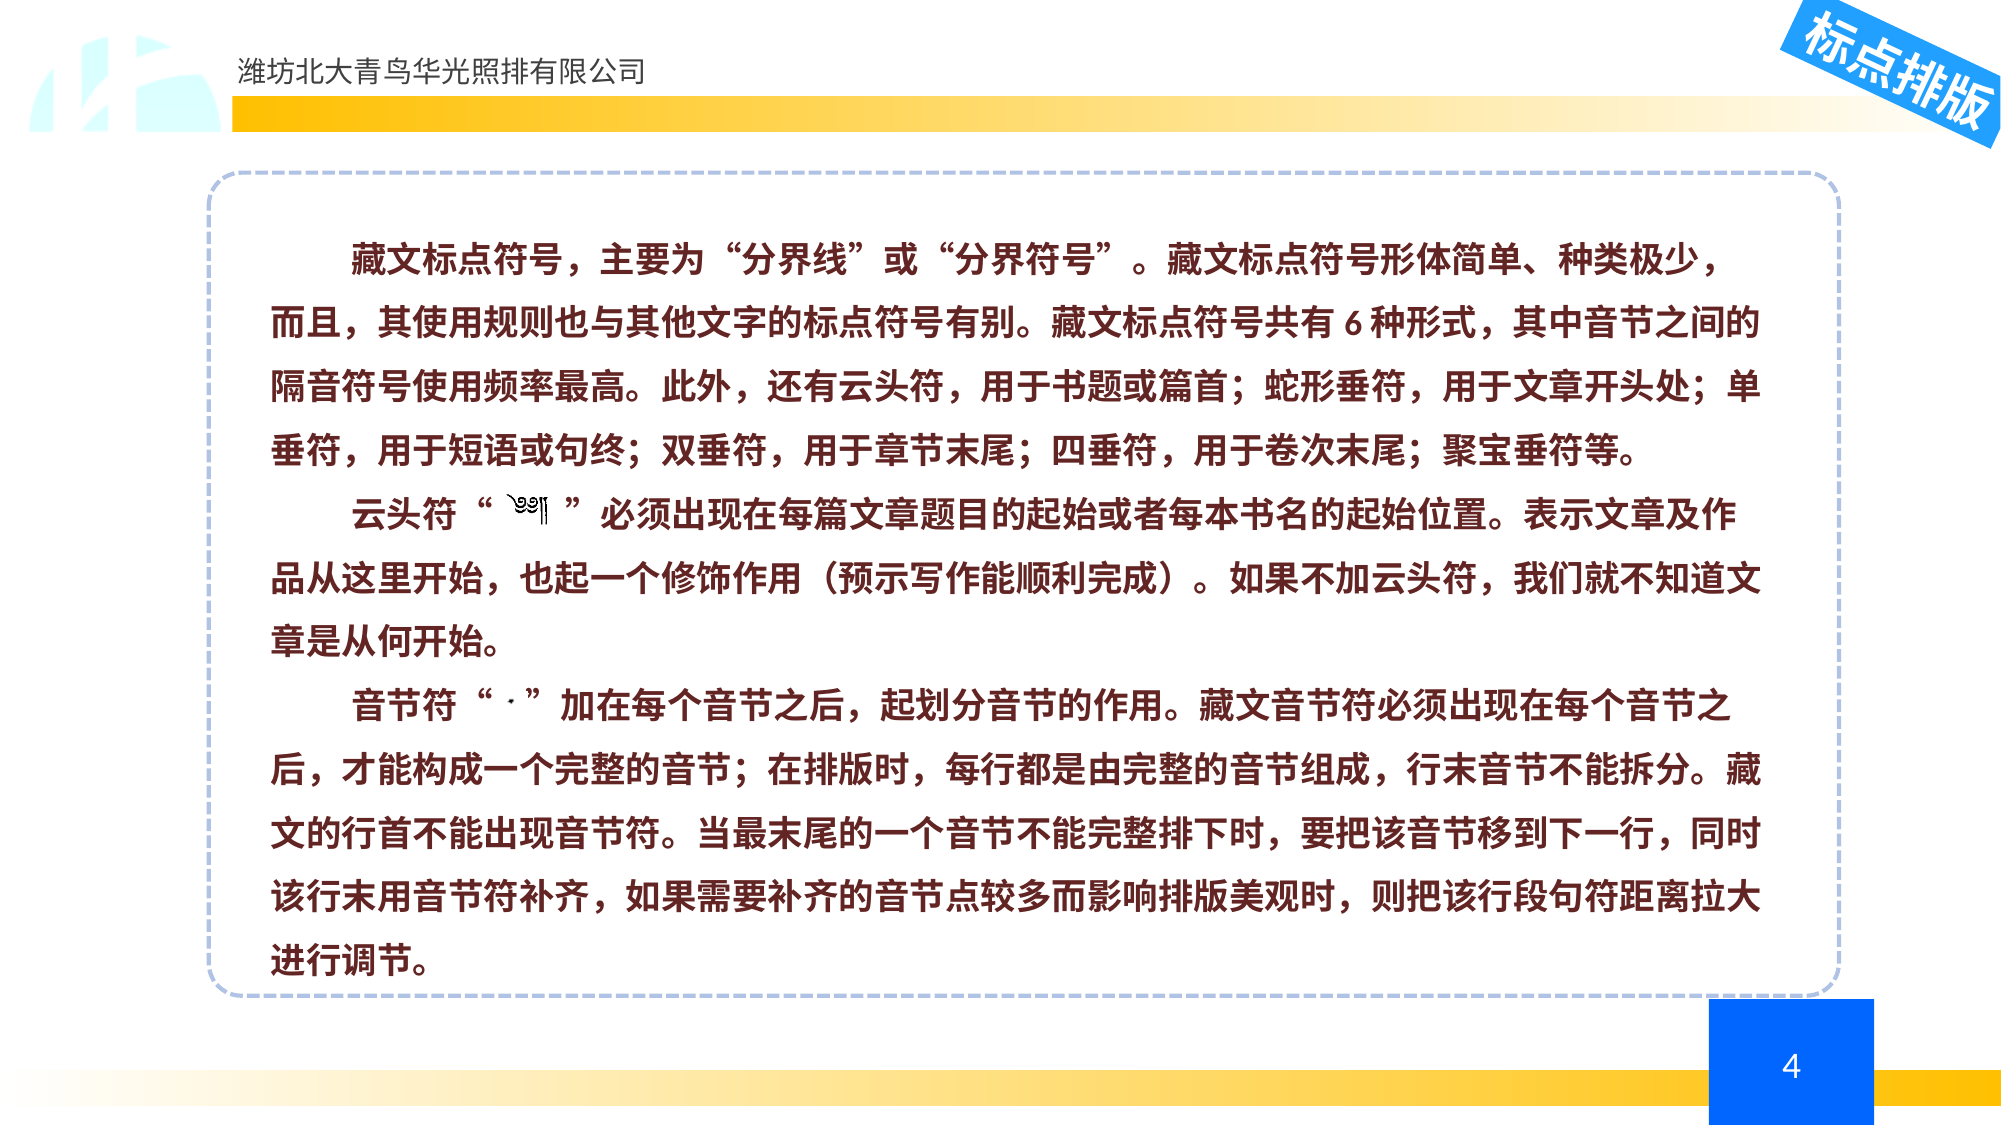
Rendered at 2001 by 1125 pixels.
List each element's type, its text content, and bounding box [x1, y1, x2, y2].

picture [494, 691, 528, 717]
text_box [206, 170, 1842, 998]
text_box [0, 1068, 1707, 1108]
text_box 4 [1707, 997, 1876, 1125]
text_box [1876, 1068, 2001, 1108]
text_box 标点排版 [1779, 0, 2001, 149]
text_box [668, 94, 1954, 133]
picture [503, 491, 552, 525]
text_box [29, 33, 664, 132]
